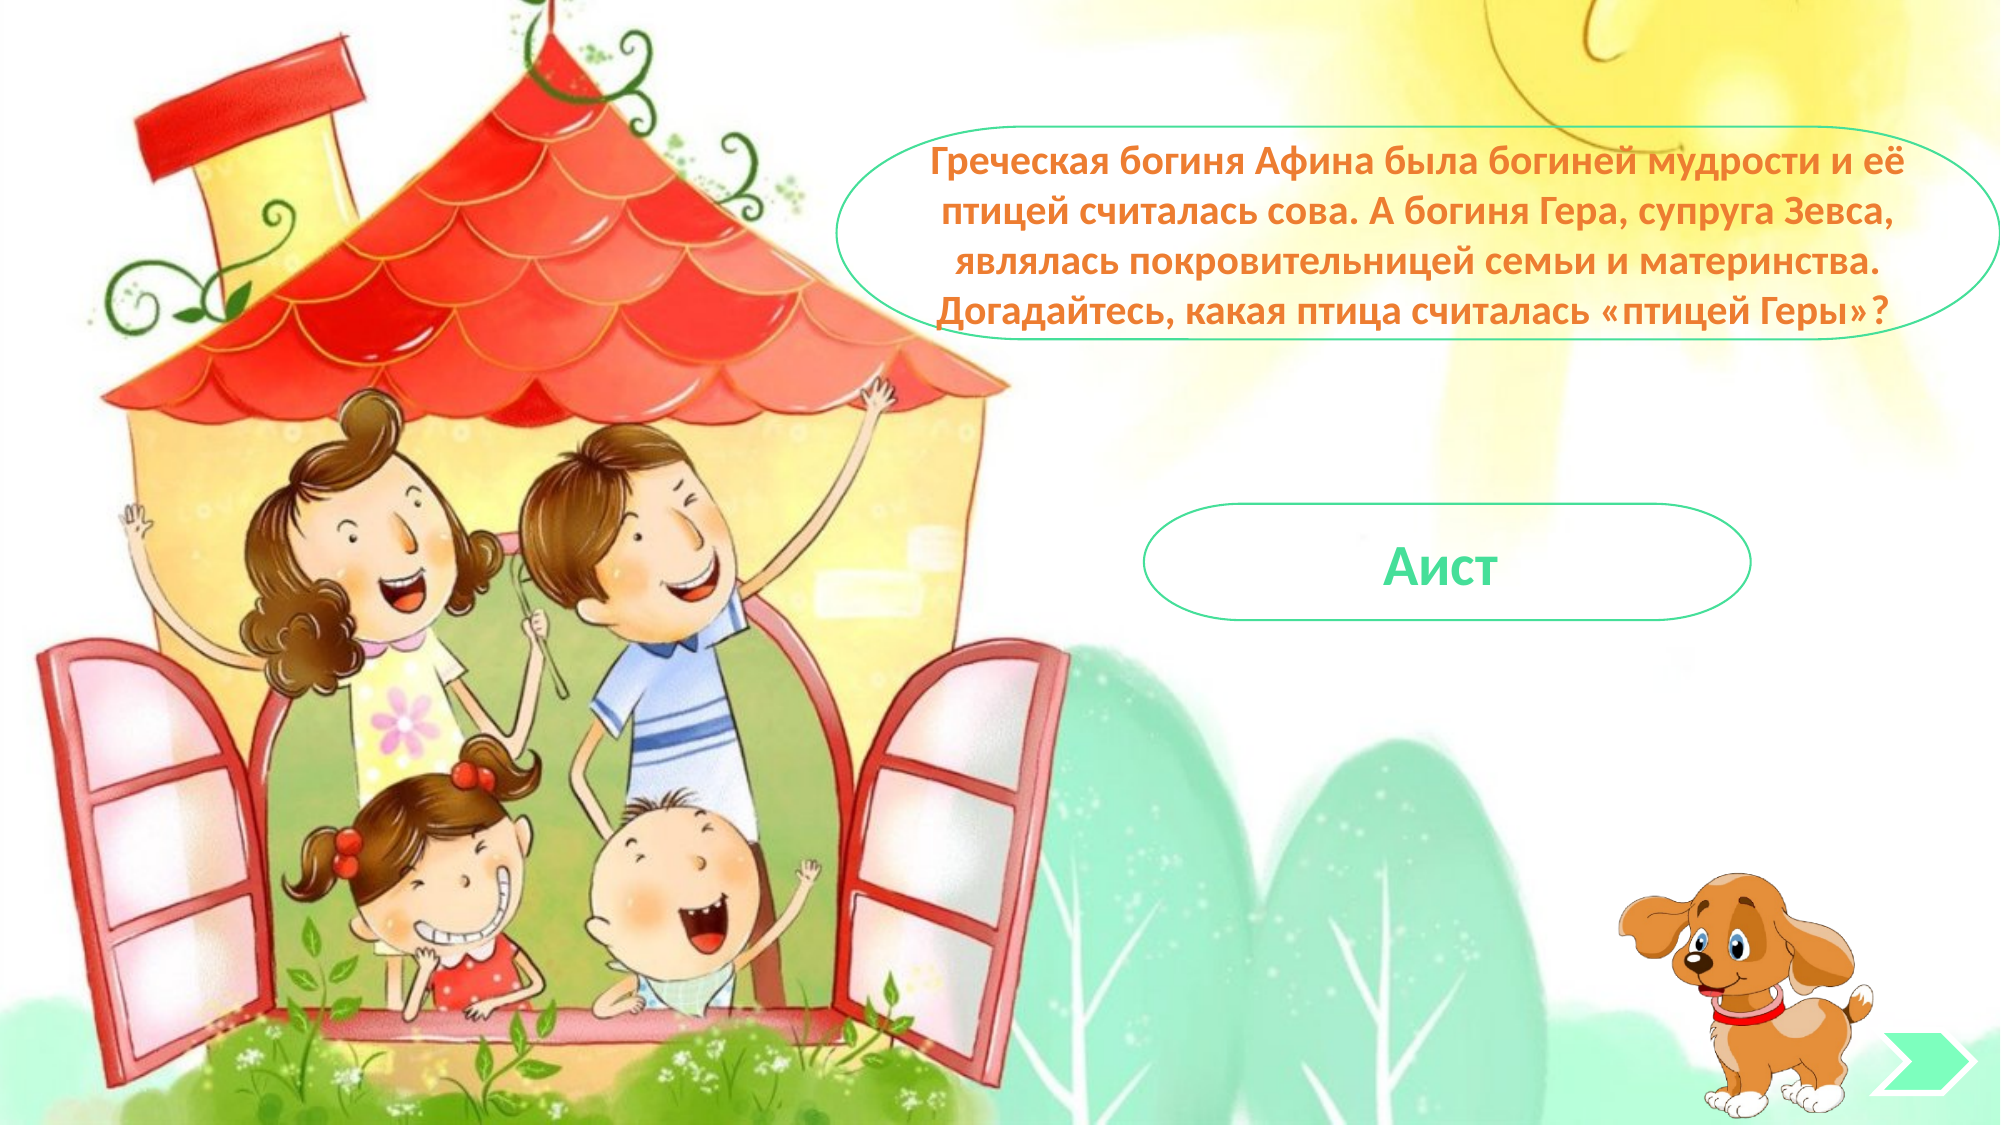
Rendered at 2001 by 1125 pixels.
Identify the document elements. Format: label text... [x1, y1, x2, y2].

text_box Греческая богиня Афина была богиней мудрости и её птицей считалась сова. А богиня Гера, супруга Зевса, являлась покровительницей семьи и материнства. Догадайтесь, какая птица считалась «птицей Геры»? [835, 125, 2000, 341]
picture [0, 0, 2001, 1125]
text_box [1877, 1028, 1976, 1095]
text_box Аист [1142, 502, 1752, 622]
